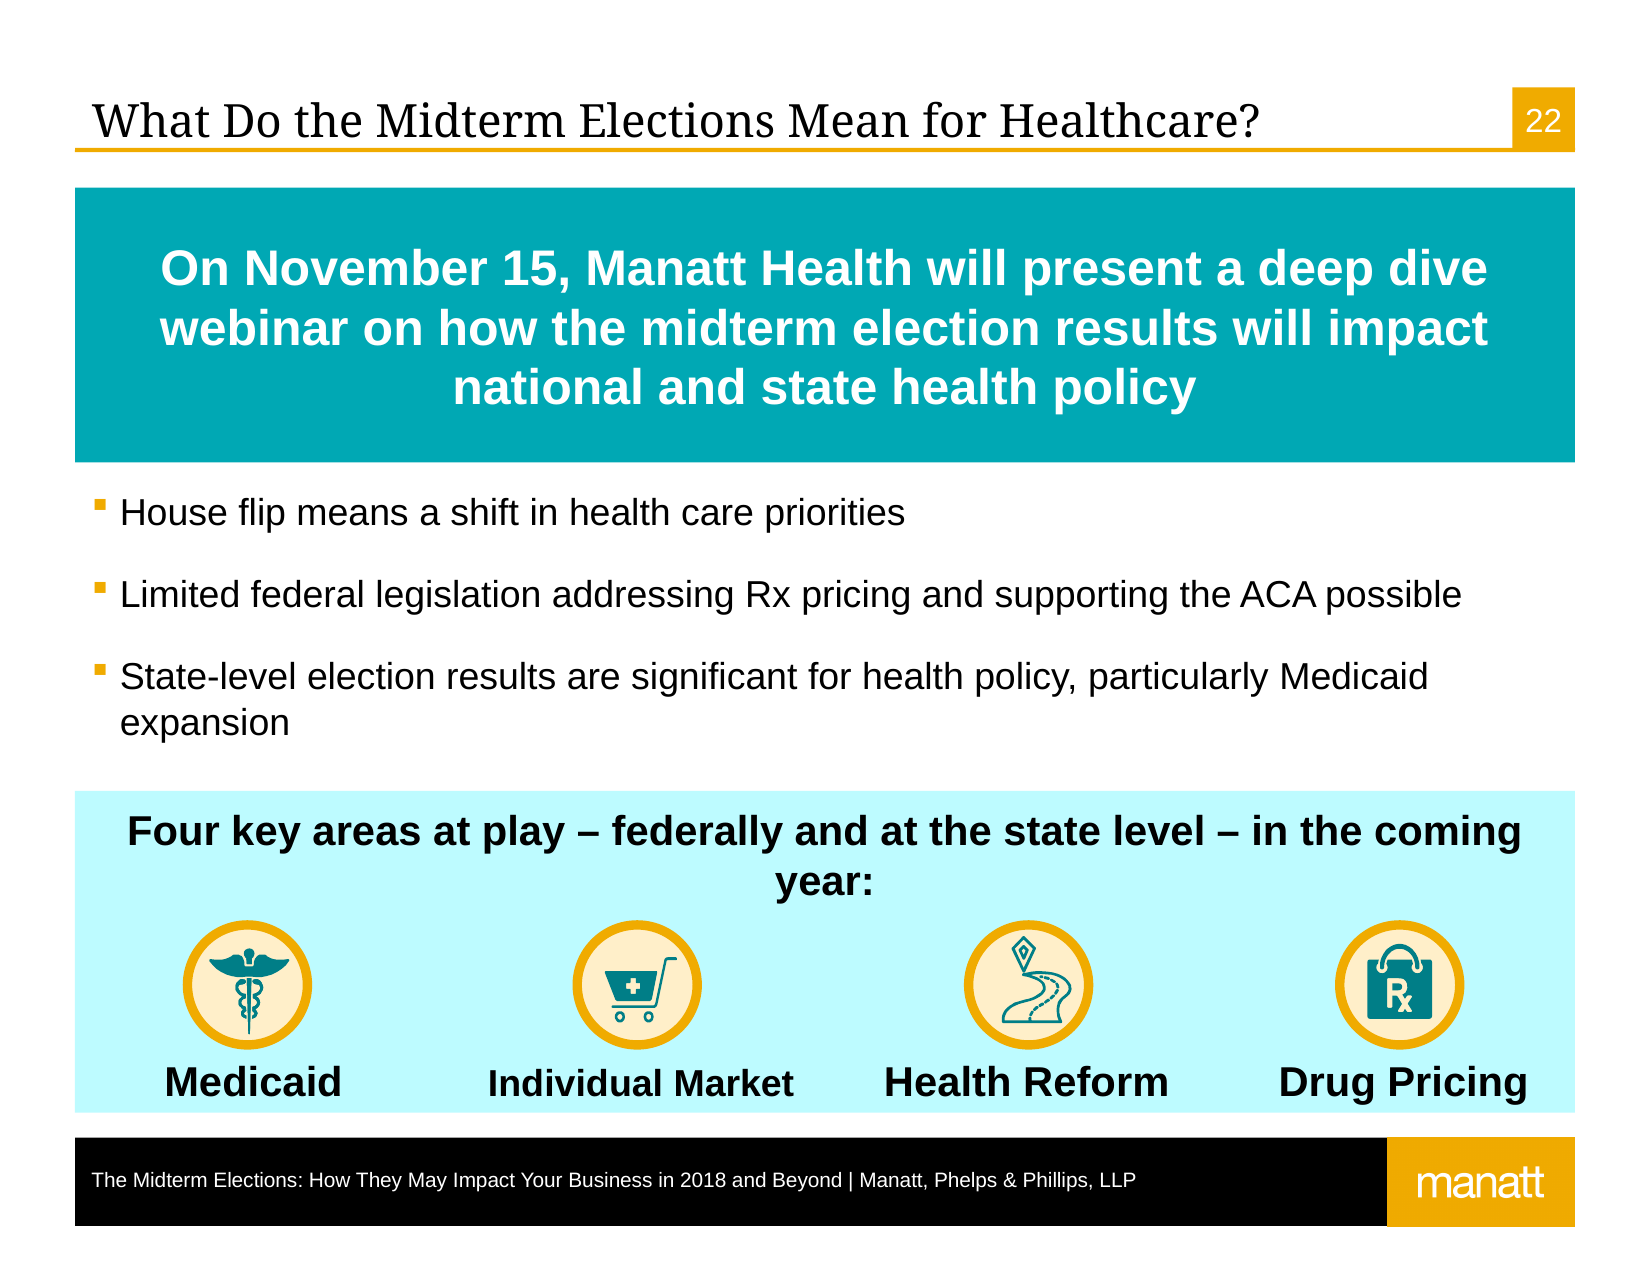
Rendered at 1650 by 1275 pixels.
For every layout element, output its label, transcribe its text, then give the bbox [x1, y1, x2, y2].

text_box [1002, 971, 1071, 1023]
footer The Midterm Elections: How They May Impact Your Business in 2018 and Beyond | Manatt, Phelps & Phillips, LLP [75, 1162, 1288, 1200]
text_box [966, 922, 1091, 1048]
text_box Health Reform [827, 1046, 1238, 1112]
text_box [1339, 924, 1460, 1046]
text_box [1012, 936, 1036, 972]
text_box Medicaid [82, 1046, 425, 1112]
title What Do the Midterm Elections Mean for Healthcare? [75, 82, 1513, 155]
list On November 15, Manatt Health will present a deep dive webinar on how the midterm election results will impact national and state health policy [75, 187, 1575, 463]
picture [1387, 1137, 1575, 1227]
text_box [1019, 945, 1028, 959]
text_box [604, 957, 678, 1023]
text_box [575, 922, 700, 1048]
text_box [187, 924, 308, 1046]
text_box Four key areas at play – federally and at the state level – in the coming year: [93, 796, 1557, 912]
text_box Drug Pricing [1238, 1046, 1575, 1112]
text_box Individual Market [469, 1051, 813, 1112]
list House flip means a shift in health care priorities Limited federal legislation addressing Rx pricing and supporting the ACA possible State-level election results are significant for health policy, particularly Medicaid expansion [75, 487, 1575, 1125]
